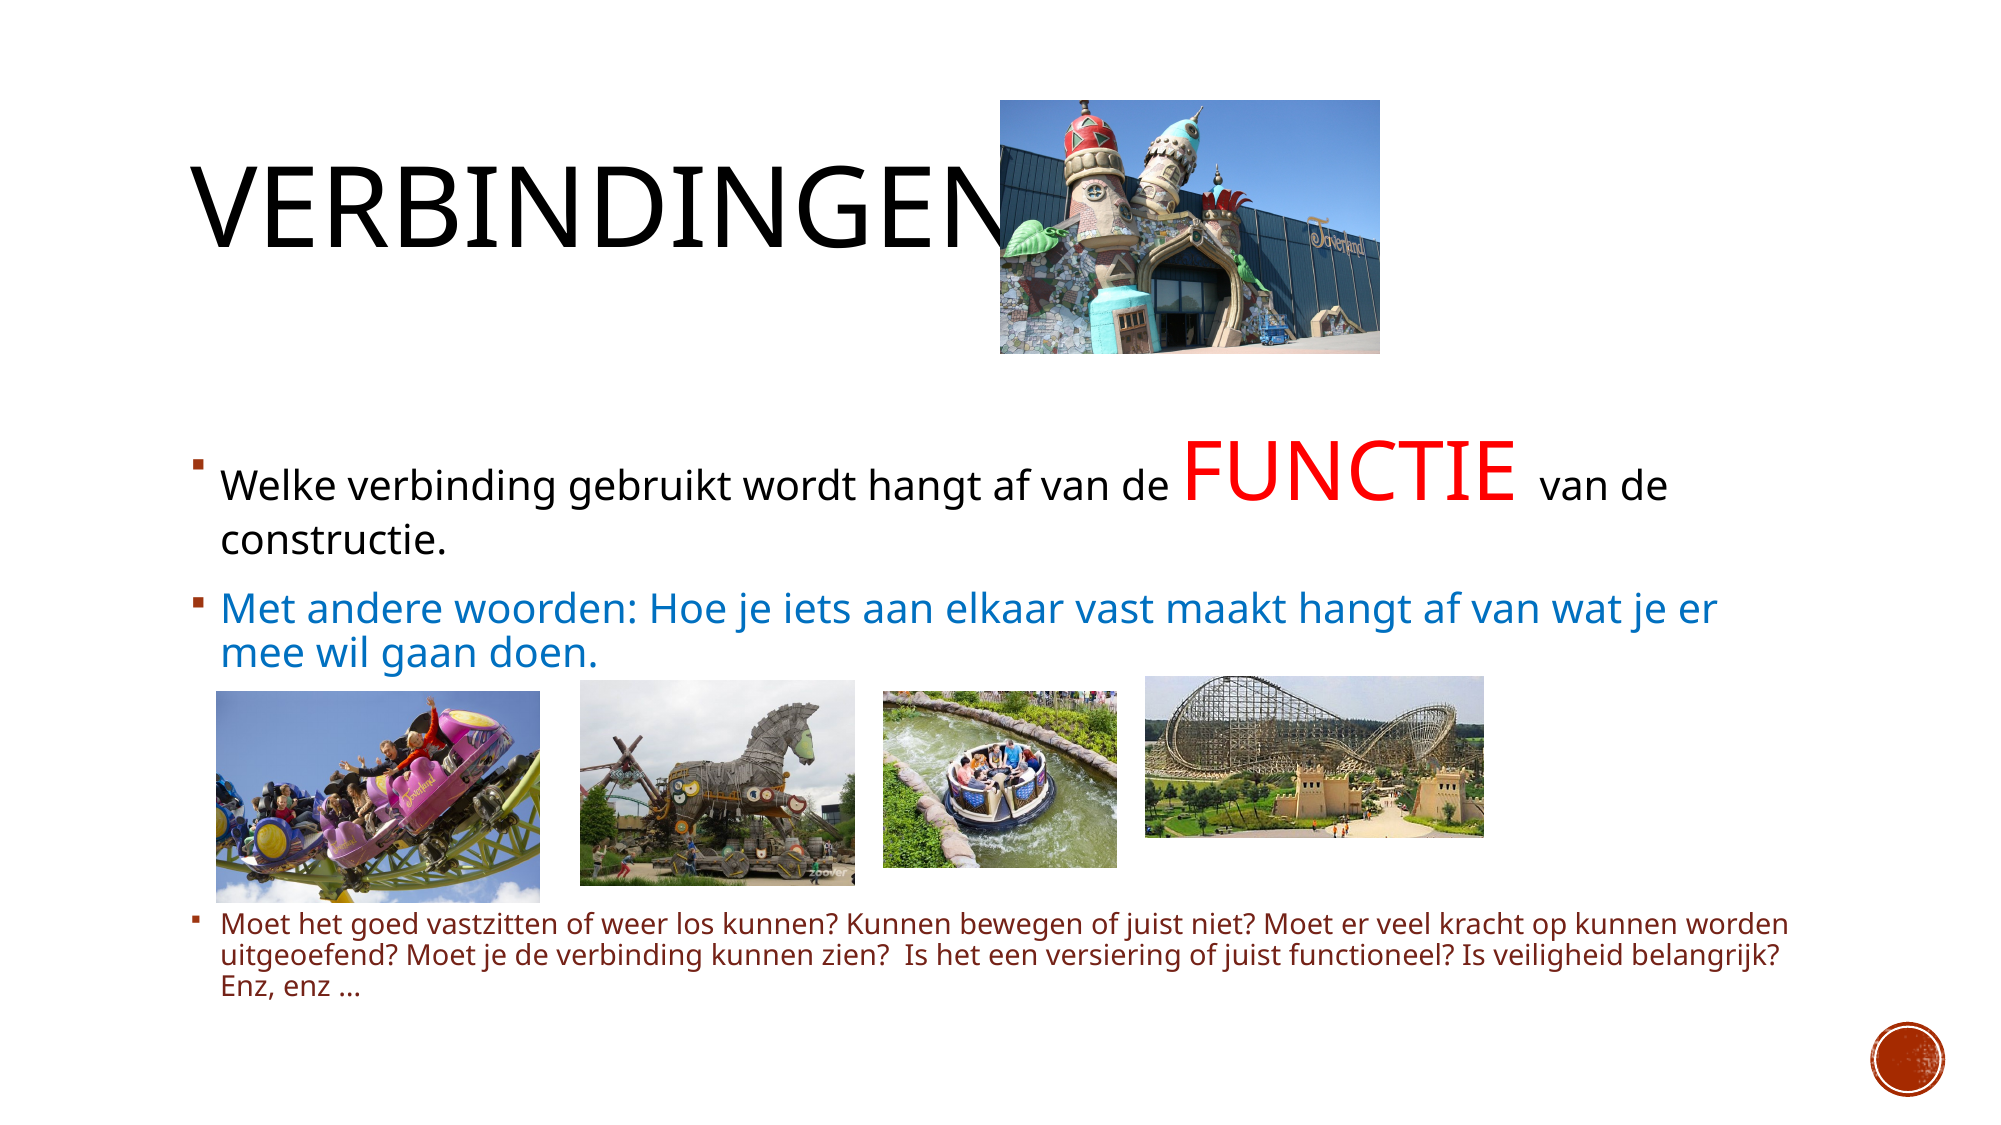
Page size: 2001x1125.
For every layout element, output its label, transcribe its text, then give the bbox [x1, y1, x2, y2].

picture [580, 680, 855, 886]
list Welke verbinding gebruikt wordt hangt af van de FUNCTIE van de constructie. Met andere woorden: Hoe je iets aan elkaar vast maakt hangt af van wat je er mee wil gaan doen. Moet het goed vastzitten of weer los kunnen? Kunnen bewegen of juist niet? Moet er veel kracht op kunnen worden uitgeoefend? Moet je de verbinding kunnen zien? Is het een versiering of juist functioneel? Is veiligheid belangrijk? Enz, enz … [175, 348, 1826, 1013]
picture [216, 691, 540, 903]
picture [1000, 100, 1380, 354]
picture [883, 691, 1117, 868]
title Verbindingen…. [175, 79, 1826, 344]
picture [1145, 676, 1484, 838]
